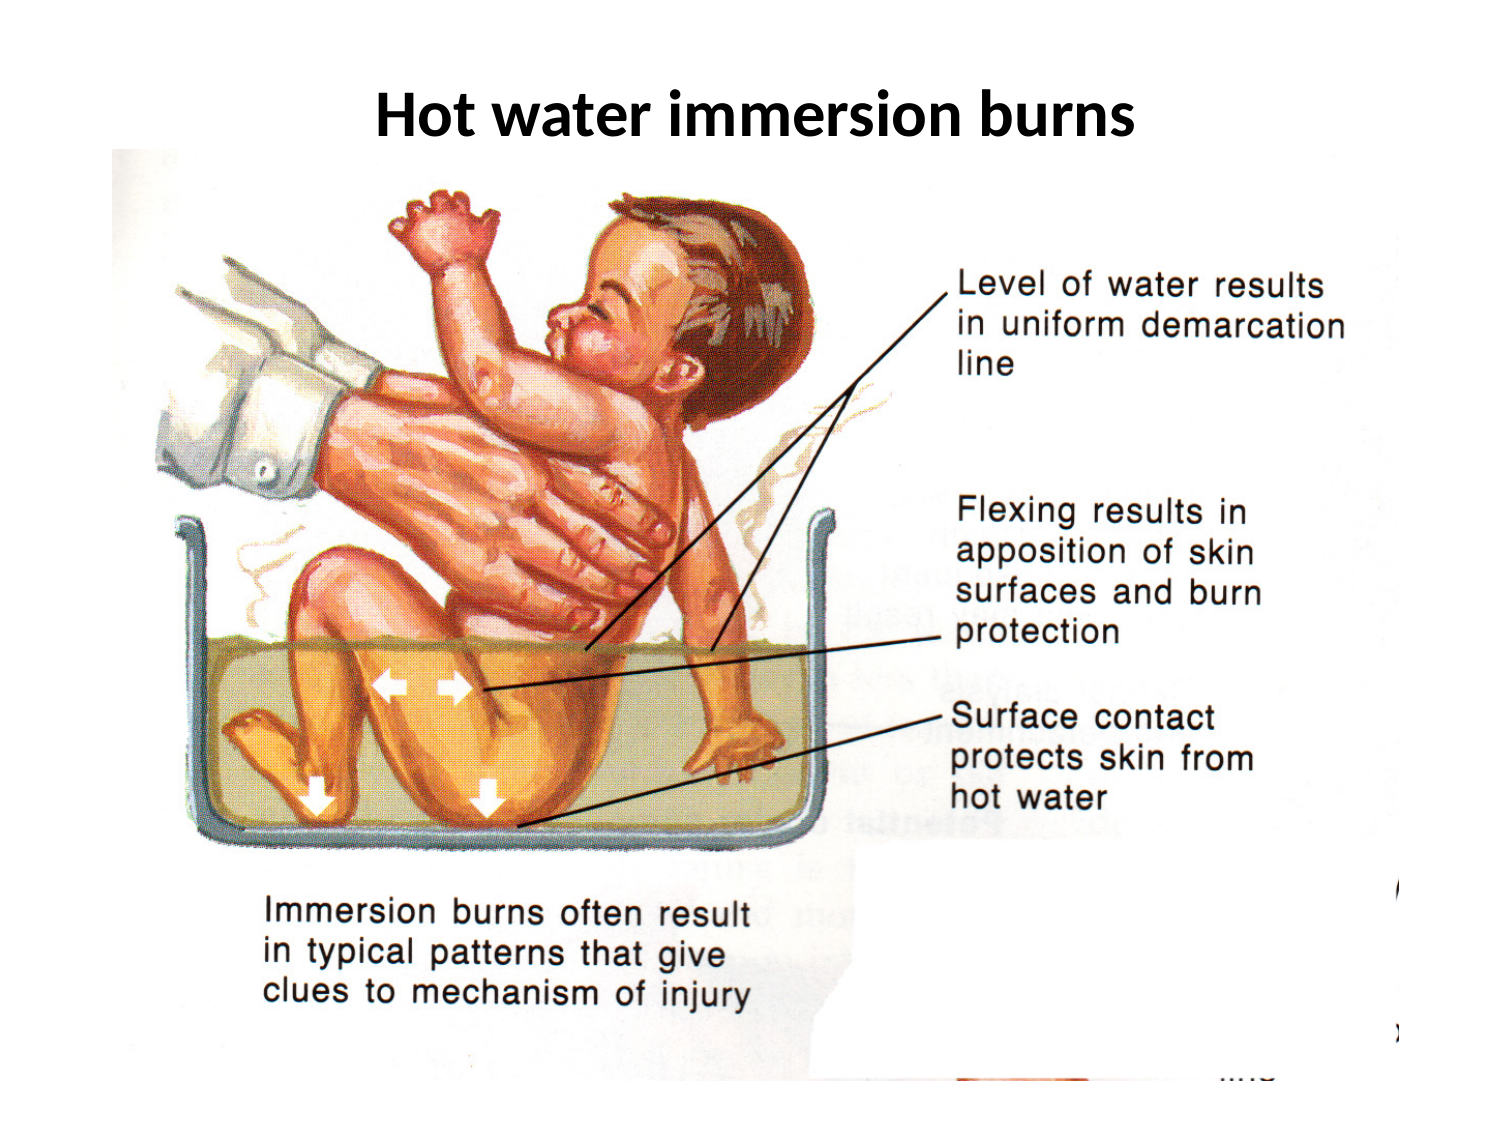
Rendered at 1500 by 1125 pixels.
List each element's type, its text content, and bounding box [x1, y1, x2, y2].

text_box Hot water immersion burns [124, 62, 1388, 149]
picture [112, 149, 1399, 1081]
